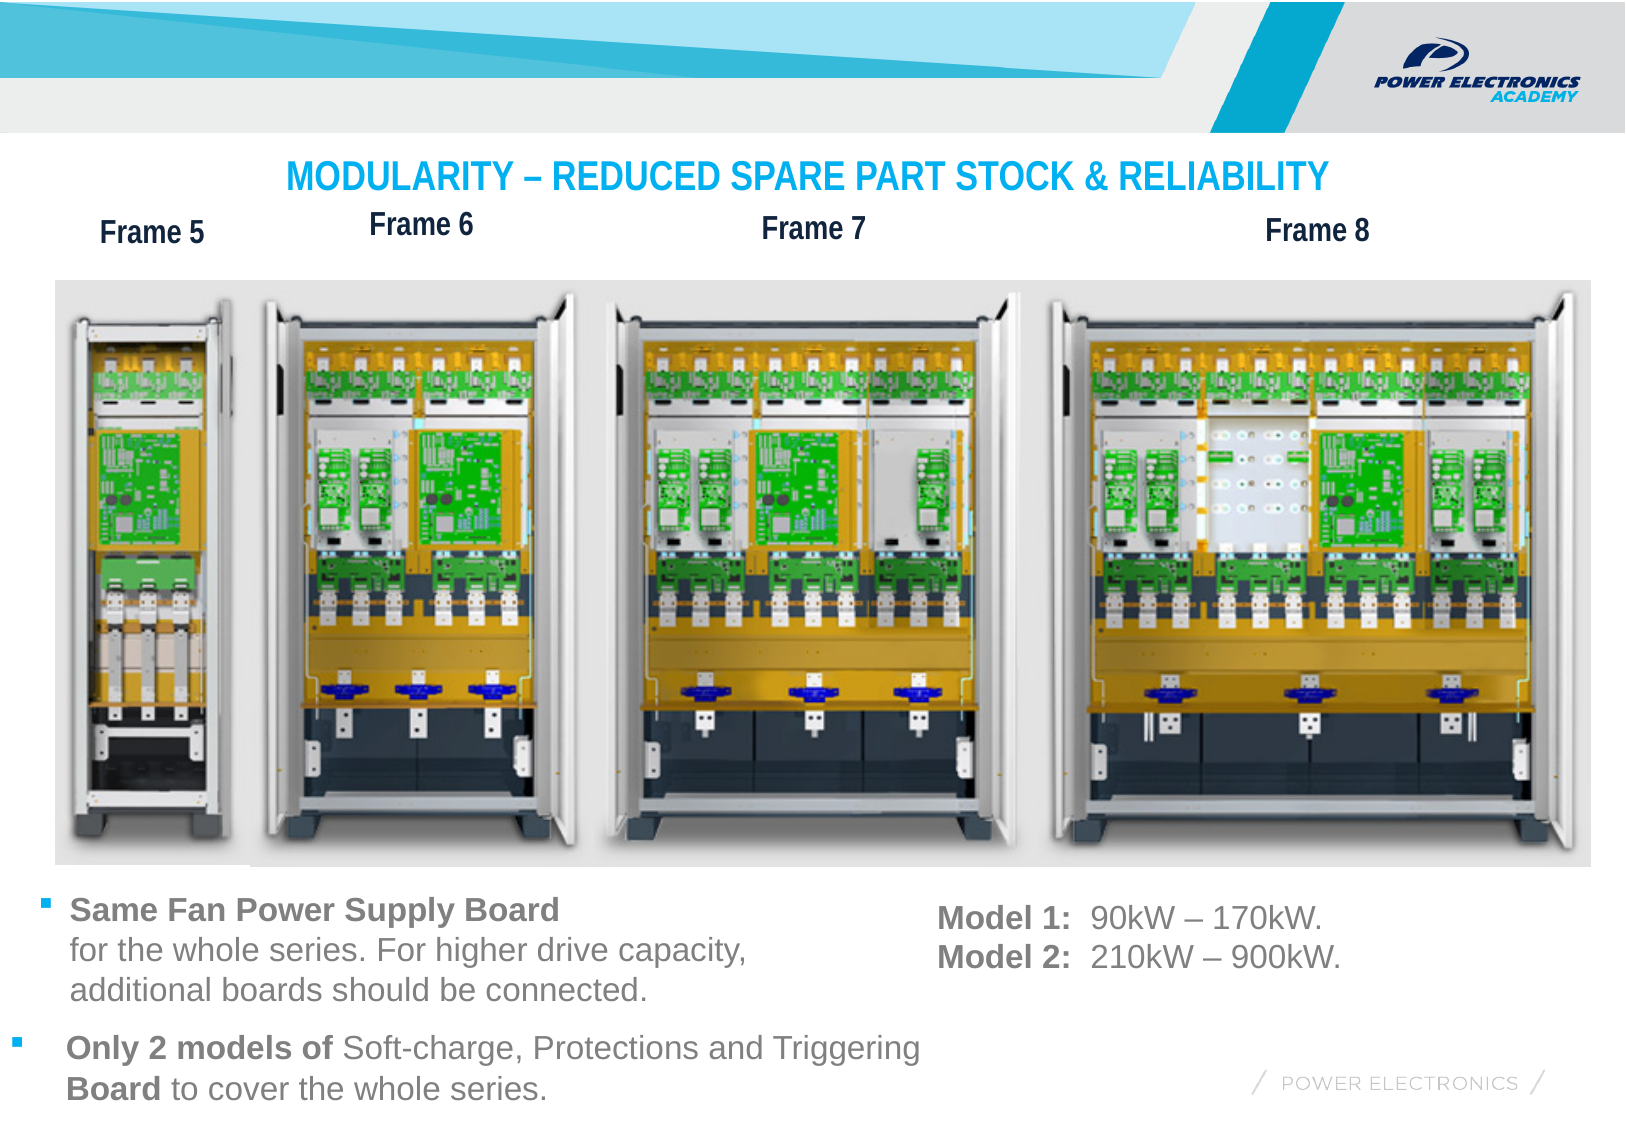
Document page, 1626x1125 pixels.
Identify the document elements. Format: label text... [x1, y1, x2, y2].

picture [1285, 2, 1625, 133]
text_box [597, 198, 1036, 867]
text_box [249, 194, 594, 867]
text_box MODULARITY – REDUCED SPARE PART STOCK & RELIABILITY [0, 141, 1625, 207]
picture [1251, 1069, 1545, 1095]
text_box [1038, 200, 1591, 867]
text_box Same Fan Power Supply Board for the whole series. For higher drive capacity, additional boards should be connected. [0, 902, 845, 994]
picture [0, 2, 1269, 133]
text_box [54, 202, 251, 865]
text_box Only 2 models of Soft-charge, Protections and Triggering Board to cover the whole series. [0, 1008, 1001, 1125]
text_box Model 1: 90kW – 170kW. Model 2: 210kW – 900kW. [898, 890, 1531, 982]
